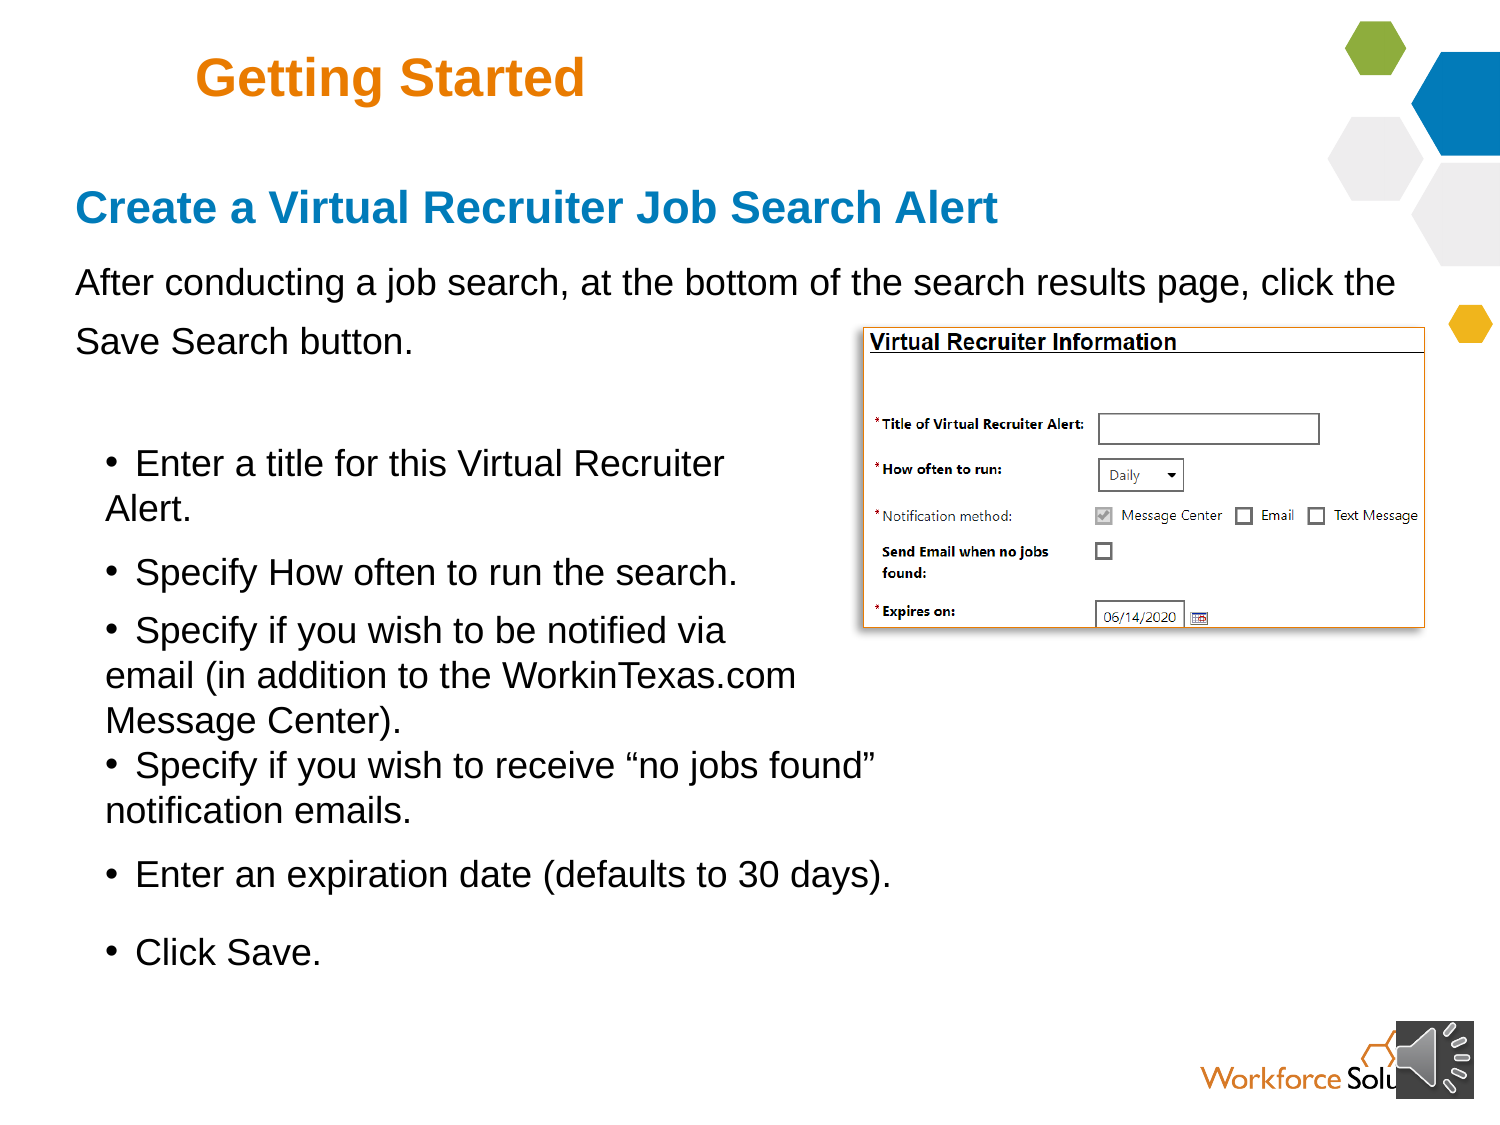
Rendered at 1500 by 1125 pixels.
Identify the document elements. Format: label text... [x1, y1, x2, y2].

title Getting Started [75, 0, 1313, 150]
picture [862, 21, 1500, 629]
list Create a Virtual Recruiter Job Search Alert After conducting a job search, at the bottom of the search results page, click the Save Search button. Enter a title for this Virtual Recruiter Alert. Specify How often to run the search. Specify if you wish to be notified via email (in addition to the WorkinTexas.com Message Center). Specify if you wish to receive “no jobs found” notification emails. Enter an expiration date (defaults to 30 days). Click Save. [75, 174, 1425, 1074]
picture [1200, 1019, 1476, 1101]
